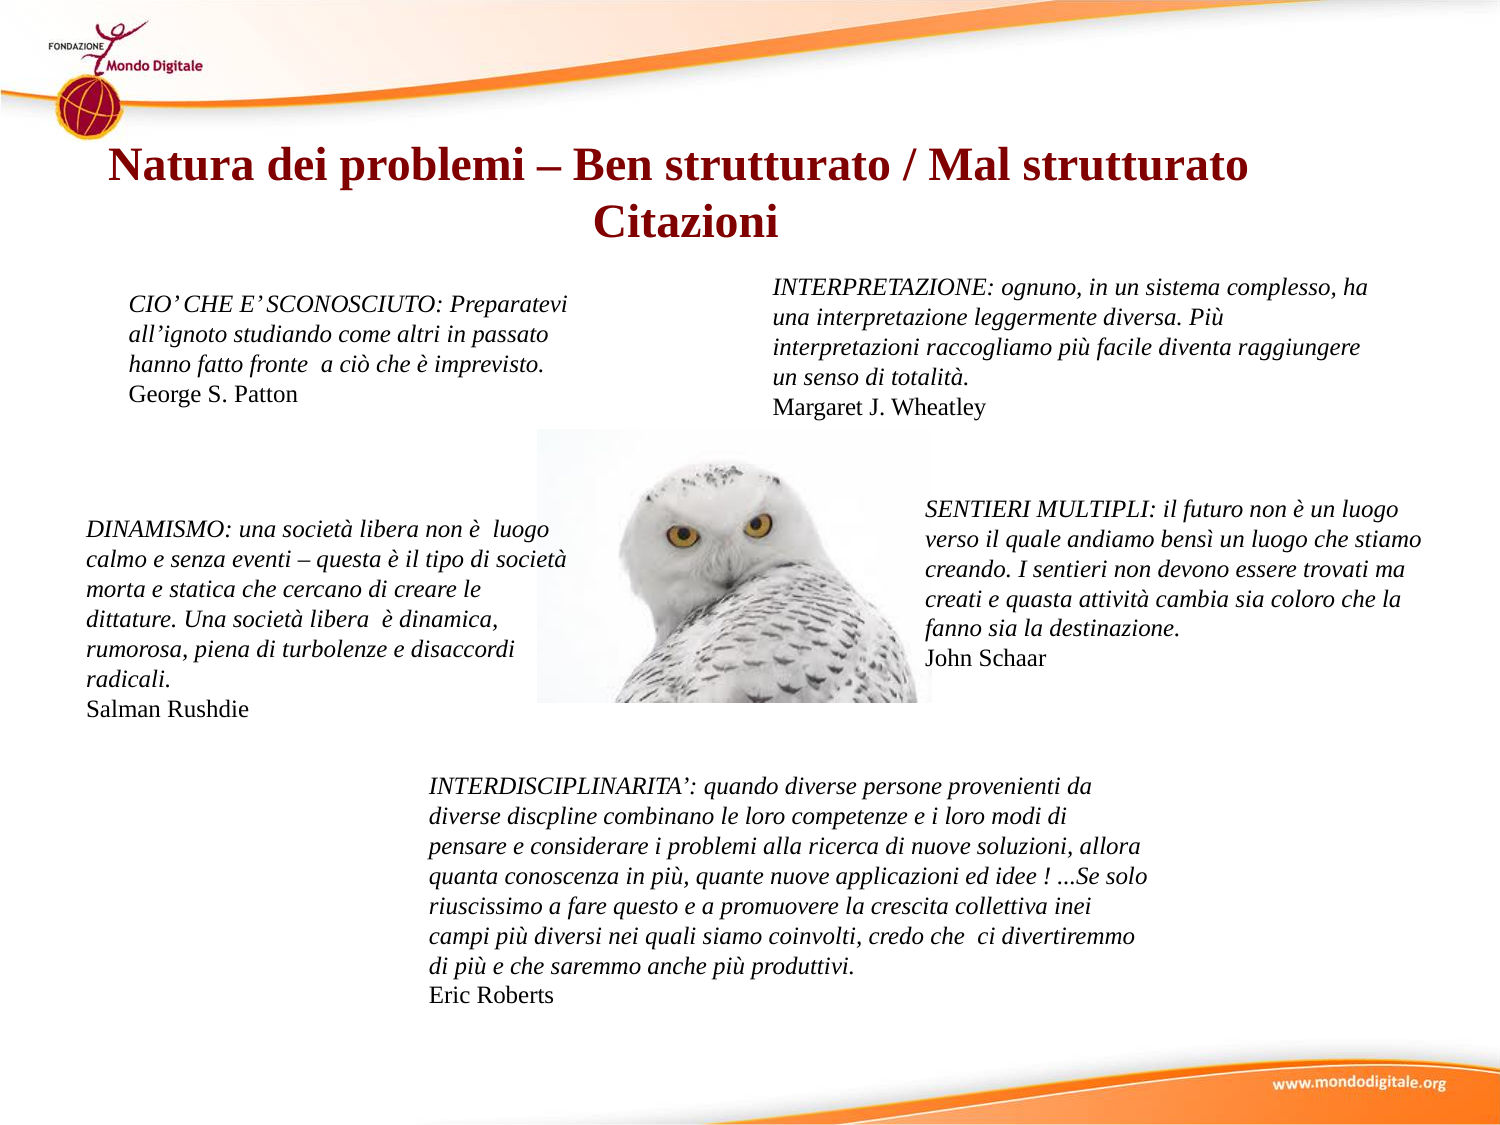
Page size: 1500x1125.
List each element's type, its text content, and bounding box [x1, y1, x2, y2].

text_box Natura dei problemi – Ben strutturato / Mal strutturato Citazioni [93, 124, 1279, 255]
text_box CIO’ CHE E’ SCONOSCIUTO: Preparatevi all’ignoto studiando come altri in passato hanno fatto fronte a ciò che è imprevisto. George S. Patton [113, 280, 625, 415]
picture [0, 0, 1500, 1125]
text_box SENTIERI MULTIPLI: il futuro non è un luogo verso il quale andiamo bensì un luogo che stiamo creando. I sentieri non devono essere trovati ma creati e quasta attività cambia sia coloro che la fanno sia la destinazione. John Schaar [936, 484, 1458, 680]
text_box INTERPRETAZIONE: ognuno, in un sistema complesso, ha una interpretazione leggermente diversa. Più interpretazioni raccogliamo più facile diventa raggiungere un senso di totalità. Margaret J. Wheatley [757, 263, 1389, 428]
text_box INTERDISCIPLINARITA’: quando diverse persone provenienti da diverse discpline combinano le loro competenze e i loro modi di pensare e considerare i problemi alla ricerca di nuove soluzioni, allora quanta conoscenza in più, quante nuove applicazioni ed idee ! ...Se solo riuscissimo a fare questo e a promuovere la crescita collettiva inei campi più diversi nei quali siamo coinvolti, credo che ci divertiremmo di più e che saremmo anche più produttivi. Eric Roberts [414, 762, 1165, 1017]
text_box DINAMISMO: una società libera non è luogo calmo e senza eventi – questa è il tipo di società morta e statica che cercano di creare le dittature. Una società libera è dinamica, rumorosa, piena di turbolenze e disaccordi radicali. Salman Rushdie [71, 505, 592, 730]
